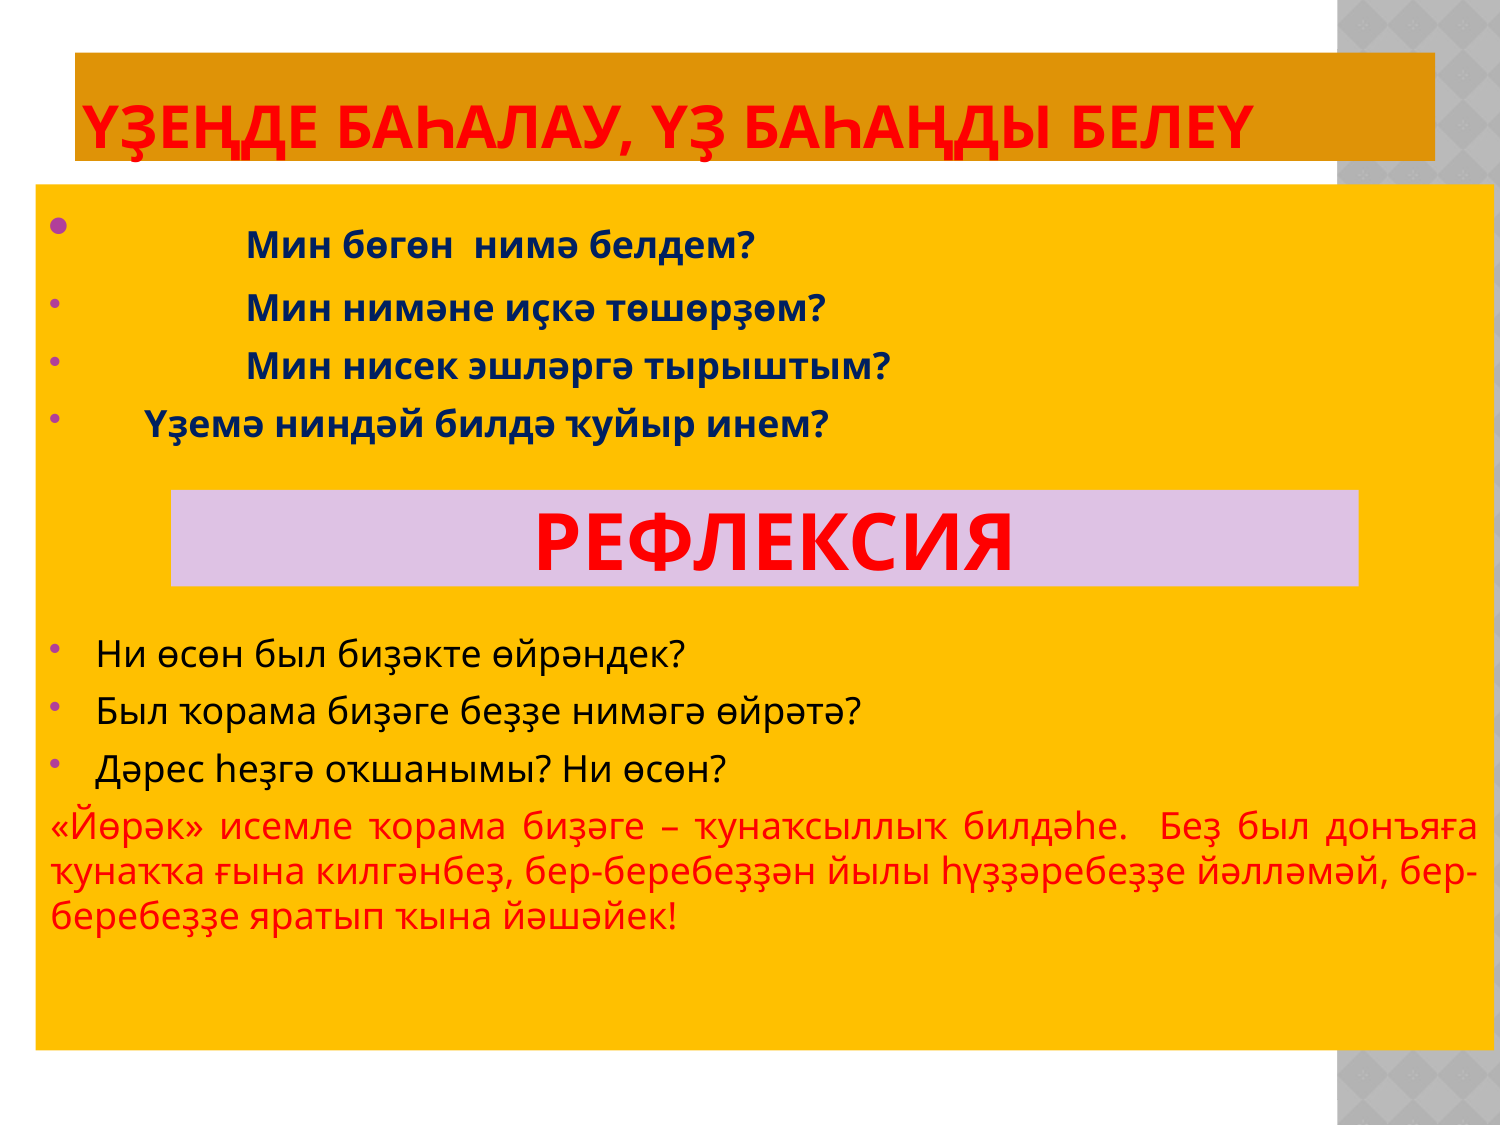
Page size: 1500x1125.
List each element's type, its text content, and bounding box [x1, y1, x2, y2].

list Мин бөгөн нимә белдем? Мин нимәне иҫкә төшөрҙөм? Мин нисек эшләргә тырыштым? Үҙемә ниндәй билдә ҡуйыр инем? Ни өсөн был биҙәкте өйрәндек? Был ҡорама биҙәге беҙҙе нимәгә өйрәтә? Дәрес һеҙгә оҡшанымы? Ни өсөн? «Йөрәк» исемле ҡорама биҙәге – ҡунаҡсыллыҡ билдәһе. Беҙ был донъяға ҡунаҡҡа ғына килгәнбеҙ, бер-беребеҙҙән йылы һүҙҙәребеҙҙе йәлләмәй, бер-беребеҙҙе яратып ҡына йәшәйек! [35, 184, 1495, 1051]
title ҮҘЕҢДЕ БАҺАЛАУ, ҮҘ БАҺАҢДЫ БЕЛЕҮ [75, 52, 1436, 161]
text_box Рефлексия [171, 489, 1359, 587]
